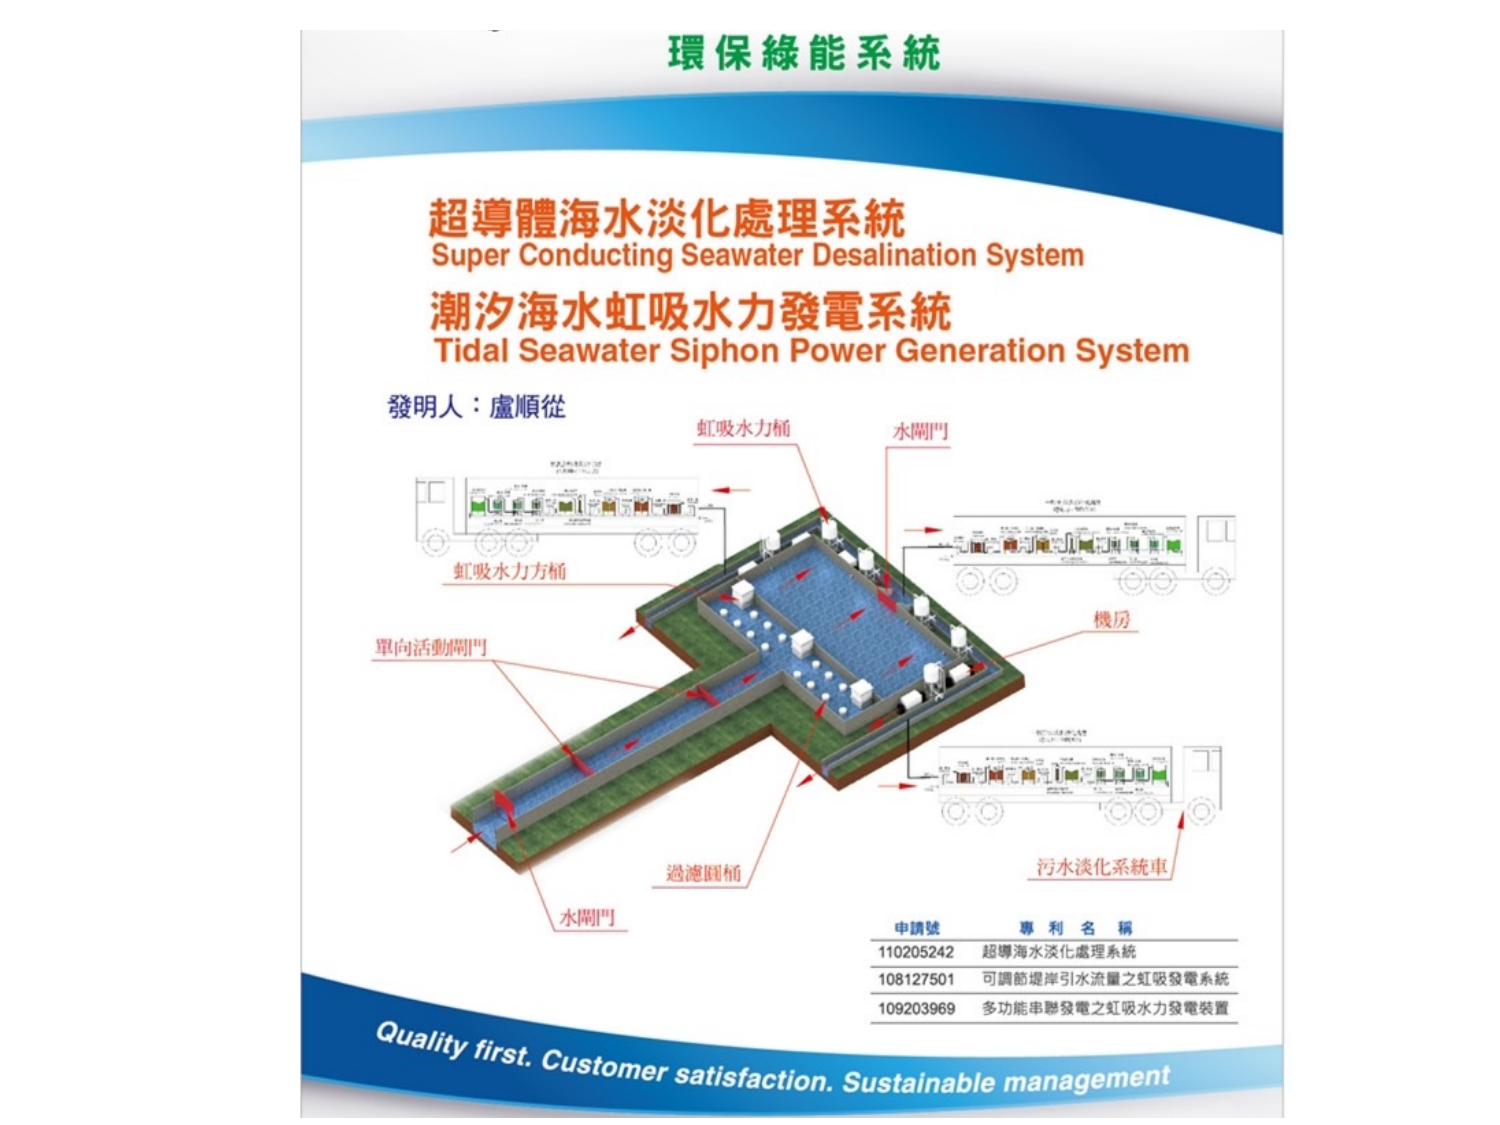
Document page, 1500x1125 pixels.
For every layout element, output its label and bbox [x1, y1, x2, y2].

list [299, 30, 1296, 1118]
